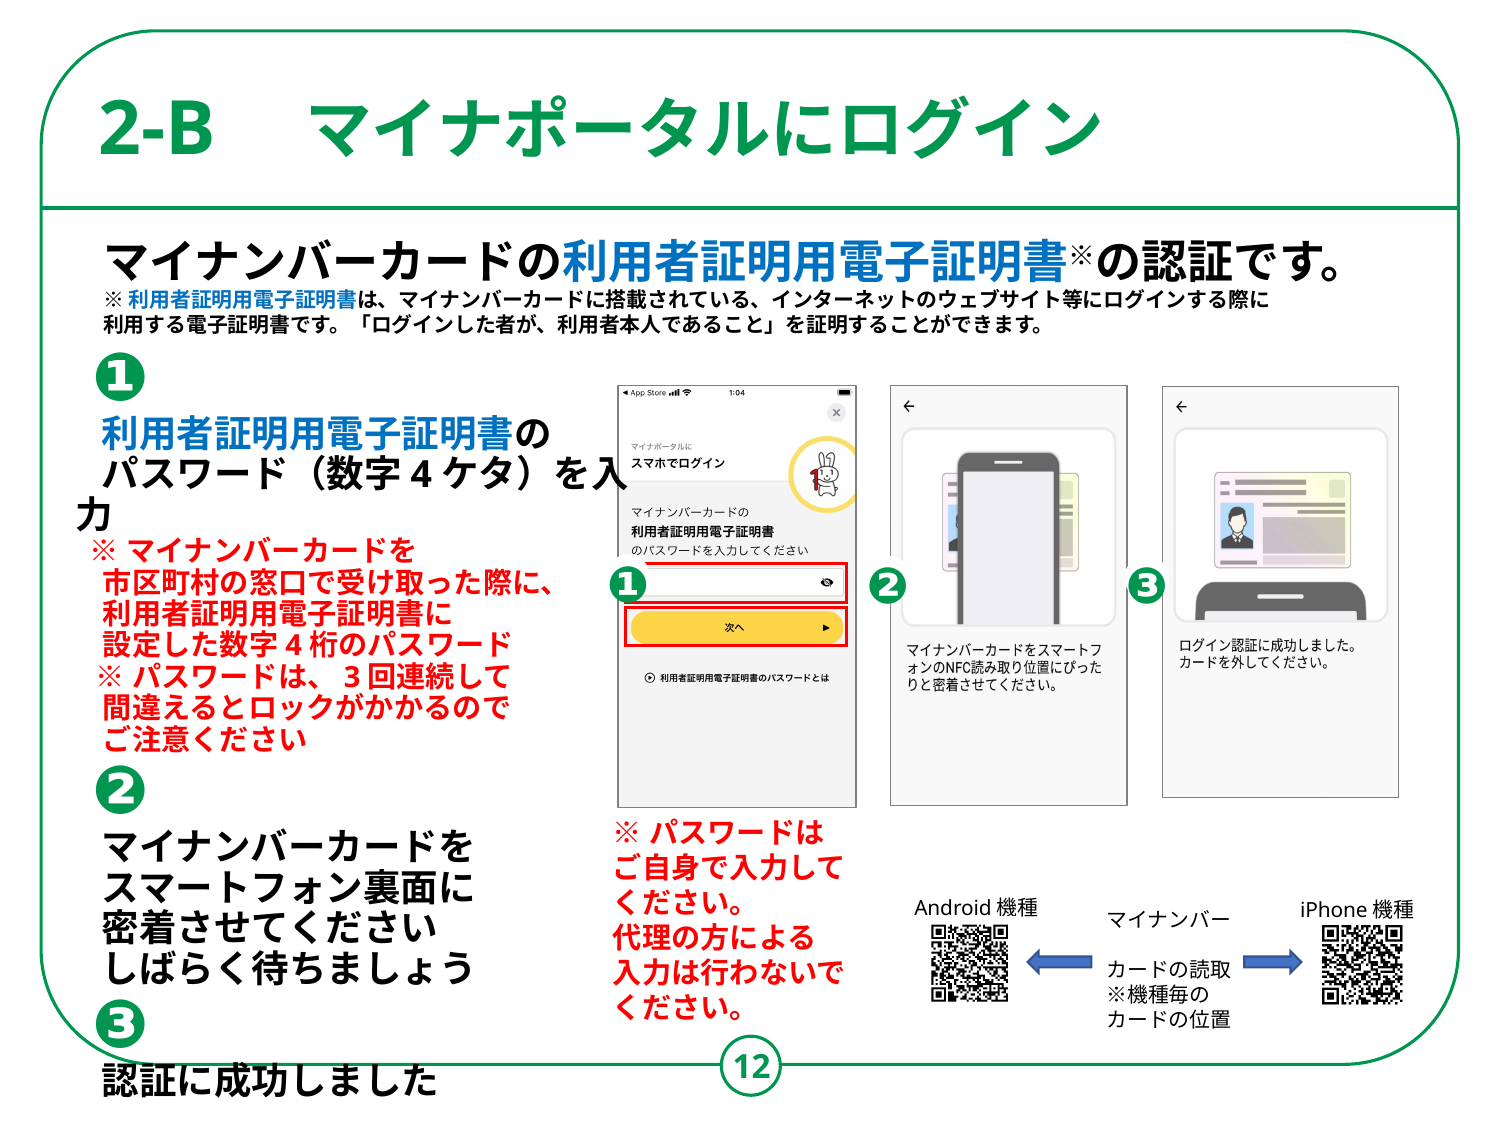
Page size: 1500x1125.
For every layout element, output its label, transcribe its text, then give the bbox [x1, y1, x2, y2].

picture [1312, 914, 1412, 1014]
text_box ※利用者証明用電子証明書は、マイナンバーカードに搭載されている、インターネットのウェブサイト等にログインする際に 利用する電子証明書です。「ログインした者が、利用者本人であること」を証明することができます。 [88, 278, 1362, 344]
text_box Android機種 [899, 887, 1073, 928]
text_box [1106, 545, 1187, 622]
text_box [1026, 948, 1093, 976]
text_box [847, 545, 929, 622]
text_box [587, 544, 669, 621]
title マイナポータルにログイン [289, 0, 1129, 176]
picture [922, 916, 1016, 1010]
text_box ❶ 利用者証明用電子証明書の パスワード（数字4ケタ）を入力 ※マイナンバーカードを 市区町村の窓口で受け取った際に、 利用者証明用電子証明書に 設定した数字4桁のパスワード ※パスワードは、3回連続して 間違えるとロックがかかるので ご注意ください ❷ マイナンバーカードを スマートフォン裏面に 密着させてください しばらく待ちましょう ❸ 認証に成功しました [60, 335, 652, 1110]
picture [618, 386, 856, 807]
text_box iPhone機種 [1285, 889, 1442, 929]
text_box マイナンバー カードの読取※機種毎のカードの位置 [1092, 898, 1248, 1039]
text_box [1243, 948, 1303, 976]
text_box [1162, 386, 1399, 798]
text_box ※パスワードは ご自身で入力して ください。 代理の方による 入力は行わないで ください。 [652, 807, 1012, 1032]
text_box [890, 385, 1127, 806]
subtitle マイナンバーカードの利用者証明用電子証明書※の認証です。 [88, 231, 1447, 297]
text_box 2-B [83, 90, 291, 179]
